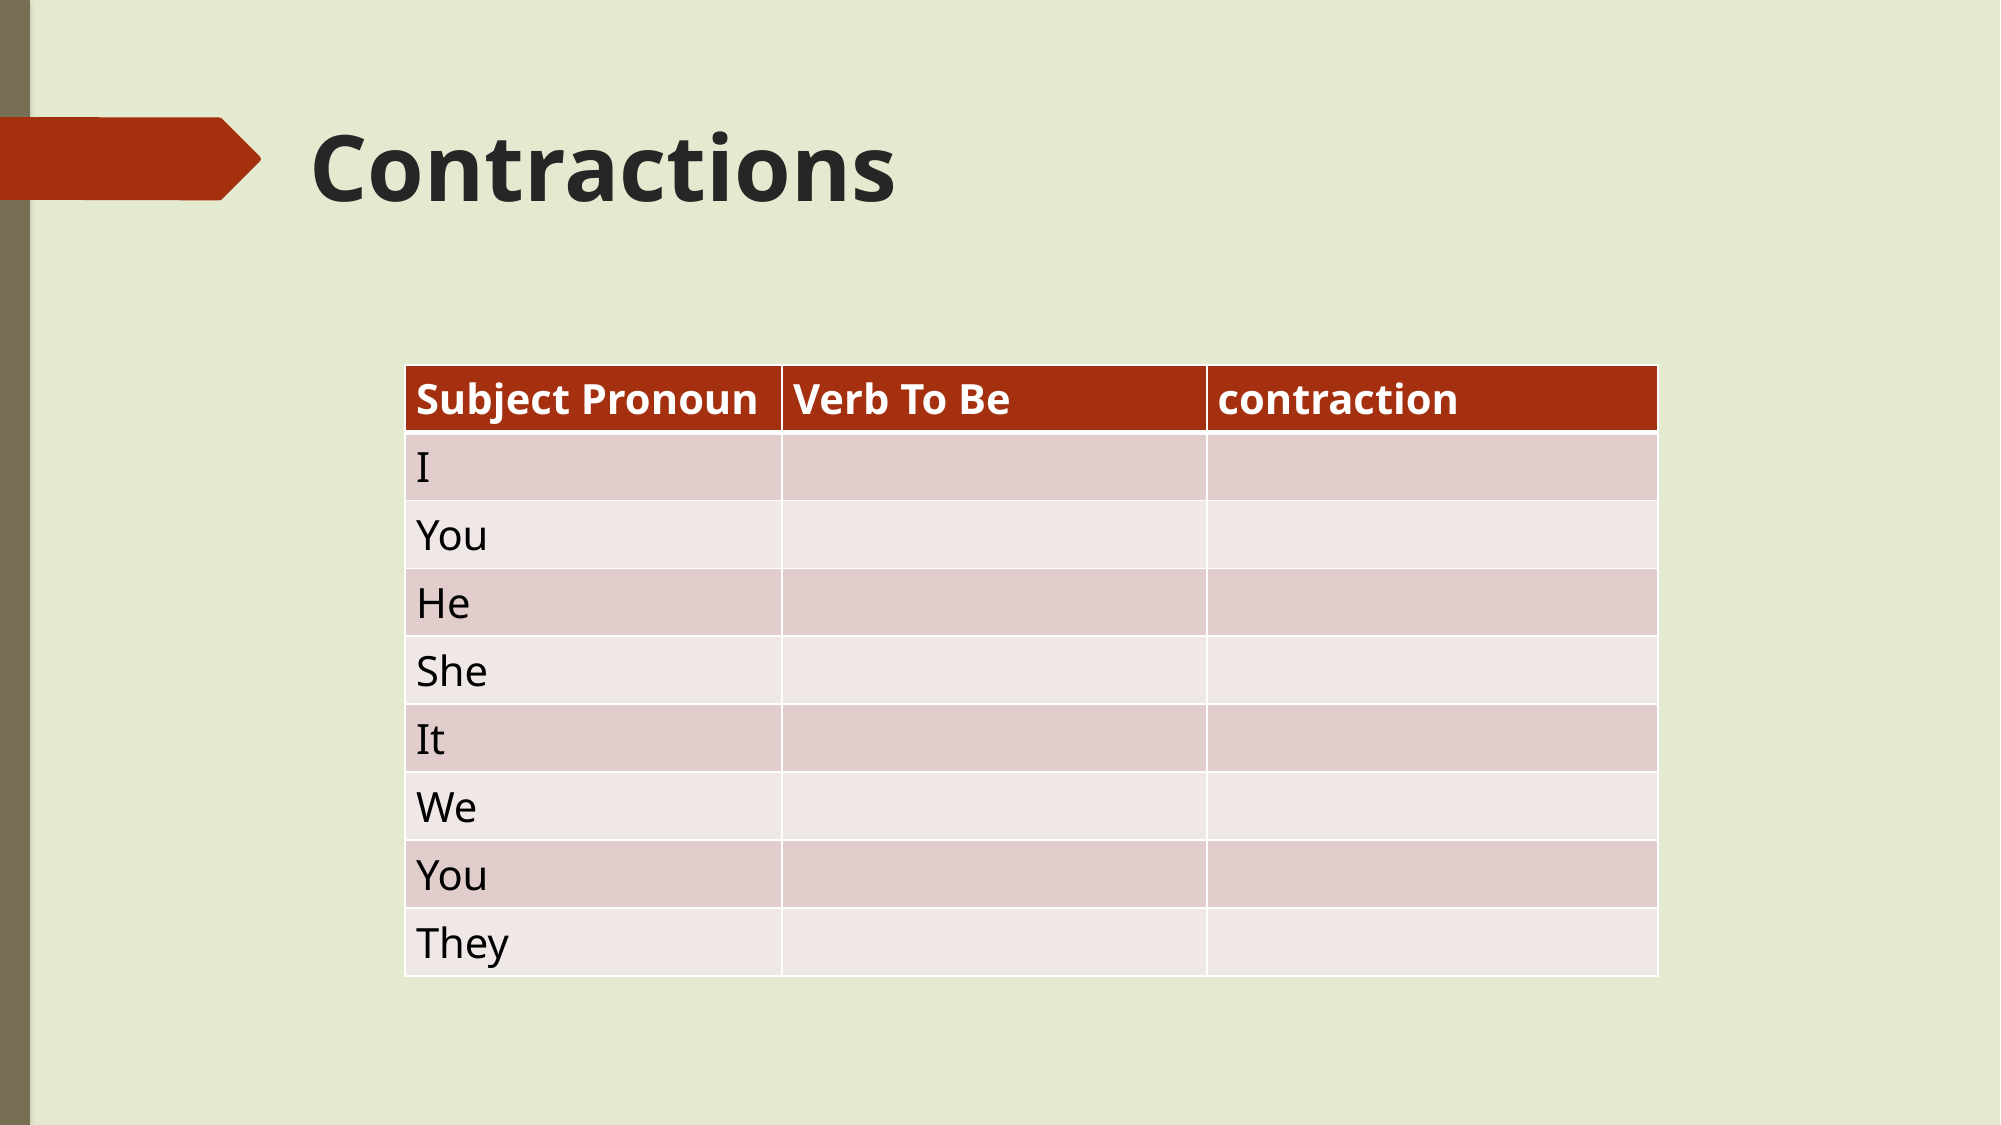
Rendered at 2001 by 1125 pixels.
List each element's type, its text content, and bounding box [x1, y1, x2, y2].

table_cell He [406, 569, 781, 635]
table_cell [1208, 705, 1657, 771]
table_cell [783, 705, 1206, 771]
table_cell You [406, 841, 781, 907]
table_cell [1208, 435, 1657, 500]
table_cell [783, 637, 1206, 703]
table_header contraction [1208, 366, 1657, 430]
table_cell [1208, 773, 1657, 839]
table_cell It [406, 705, 781, 771]
table_cell [783, 435, 1206, 500]
table_cell [783, 909, 1206, 975]
text_box [0, 200, 31, 1125]
table_cell I [406, 435, 781, 500]
table_cell [1208, 569, 1657, 635]
text_box [31, 0, 2000, 1125]
table_cell [1208, 909, 1657, 975]
table_cell They [406, 909, 781, 975]
table_cell [783, 841, 1206, 907]
table_cell [1208, 501, 1657, 568]
text_box [0, 117, 262, 201]
table_header Verb To Be [783, 366, 1206, 430]
table_cell [783, 773, 1206, 839]
table_cell You [406, 501, 781, 568]
text_box [0, 0, 31, 117]
table_cell [783, 569, 1206, 635]
title Contractions [294, 102, 1888, 313]
table_header Subject Pronoun [406, 366, 781, 430]
table_cell [783, 501, 1206, 568]
table_cell [1208, 841, 1657, 907]
table_cell We [406, 773, 781, 839]
table_cell She [406, 637, 781, 703]
table_cell [1208, 637, 1657, 703]
